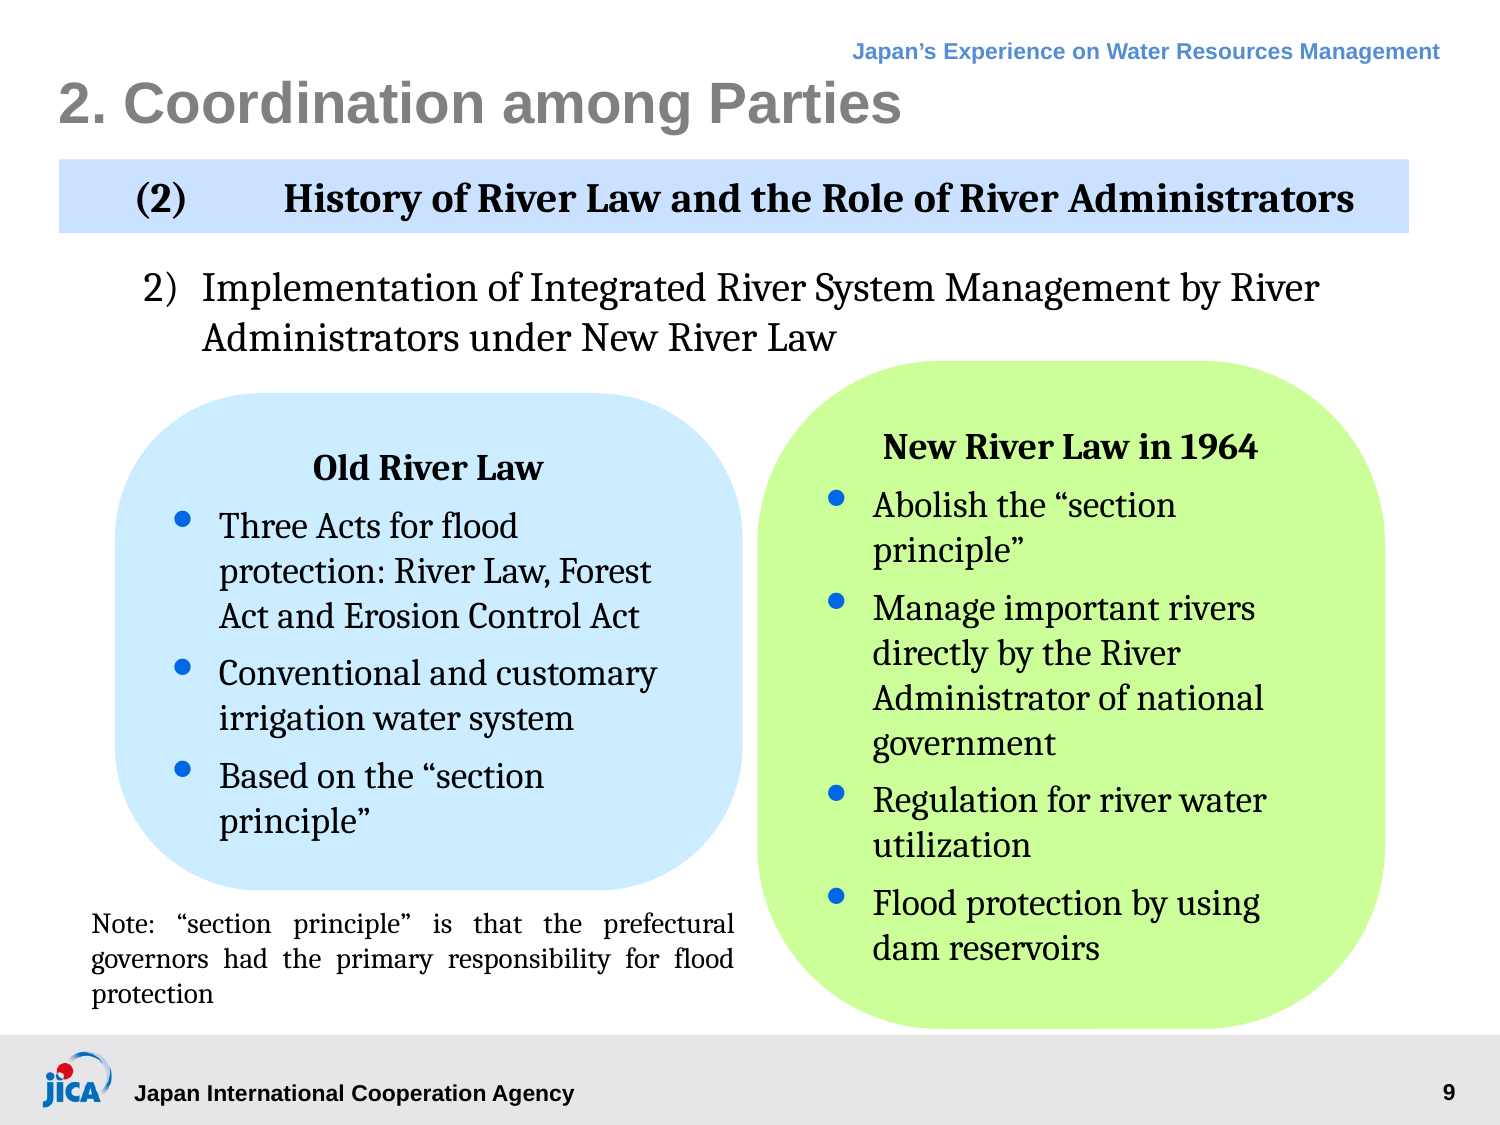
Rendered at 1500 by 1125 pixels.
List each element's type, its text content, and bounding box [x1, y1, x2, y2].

text_box Note: “section principle” is that the prefectural governors had the primary responsibility for flood protection [76, 897, 750, 1017]
title 2. Coordination among Parties [59, 41, 1409, 159]
text_box (2) History of River Law and the Role of River Administrators [58, 159, 1409, 234]
text_box 2) Implementation of Integrated River System Management by River Administrators under New River Law [128, 252, 1341, 367]
text_box New River Law in 1964 Abolish the “section principle” Manage important rivers directly by the River Administrator of national government Regulation for river water utilization Flood protection by using dam reservoirs [755, 358, 1388, 1032]
text_box Old River Law Three Acts for flood protection: River Law, Forest Act and Erosion Control Act Conventional and customary irrigation water system Based on the “section principle” [112, 391, 745, 893]
picture [26, 1035, 133, 1125]
